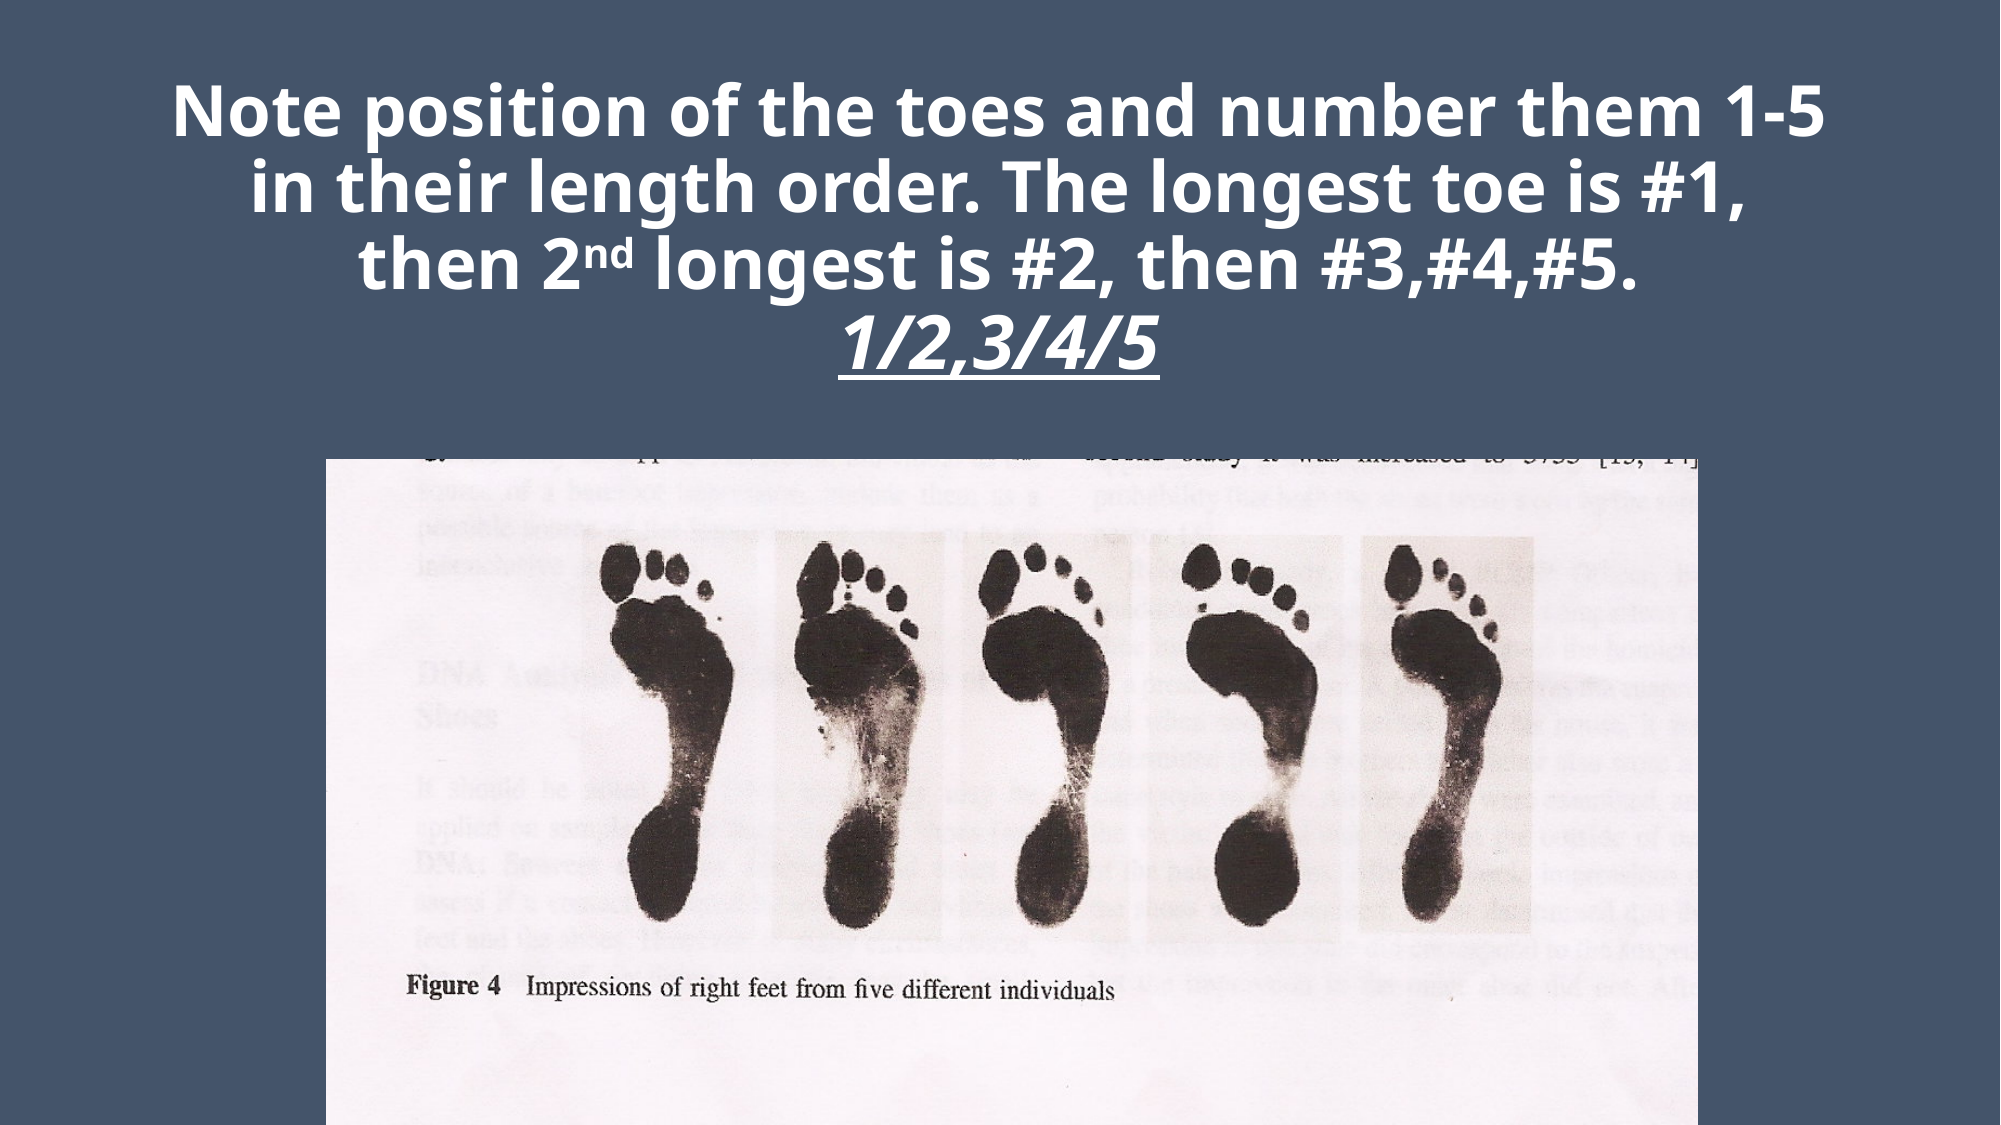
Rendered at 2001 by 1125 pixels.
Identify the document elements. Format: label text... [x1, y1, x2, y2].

title Note position of the toes and number them 1-5 in their length order. The longest toe is #1, then 2nd longest is #2, then #3,#4,#5. 1/2,3/4/5 [150, 28, 1849, 433]
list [326, 459, 1698, 1125]
